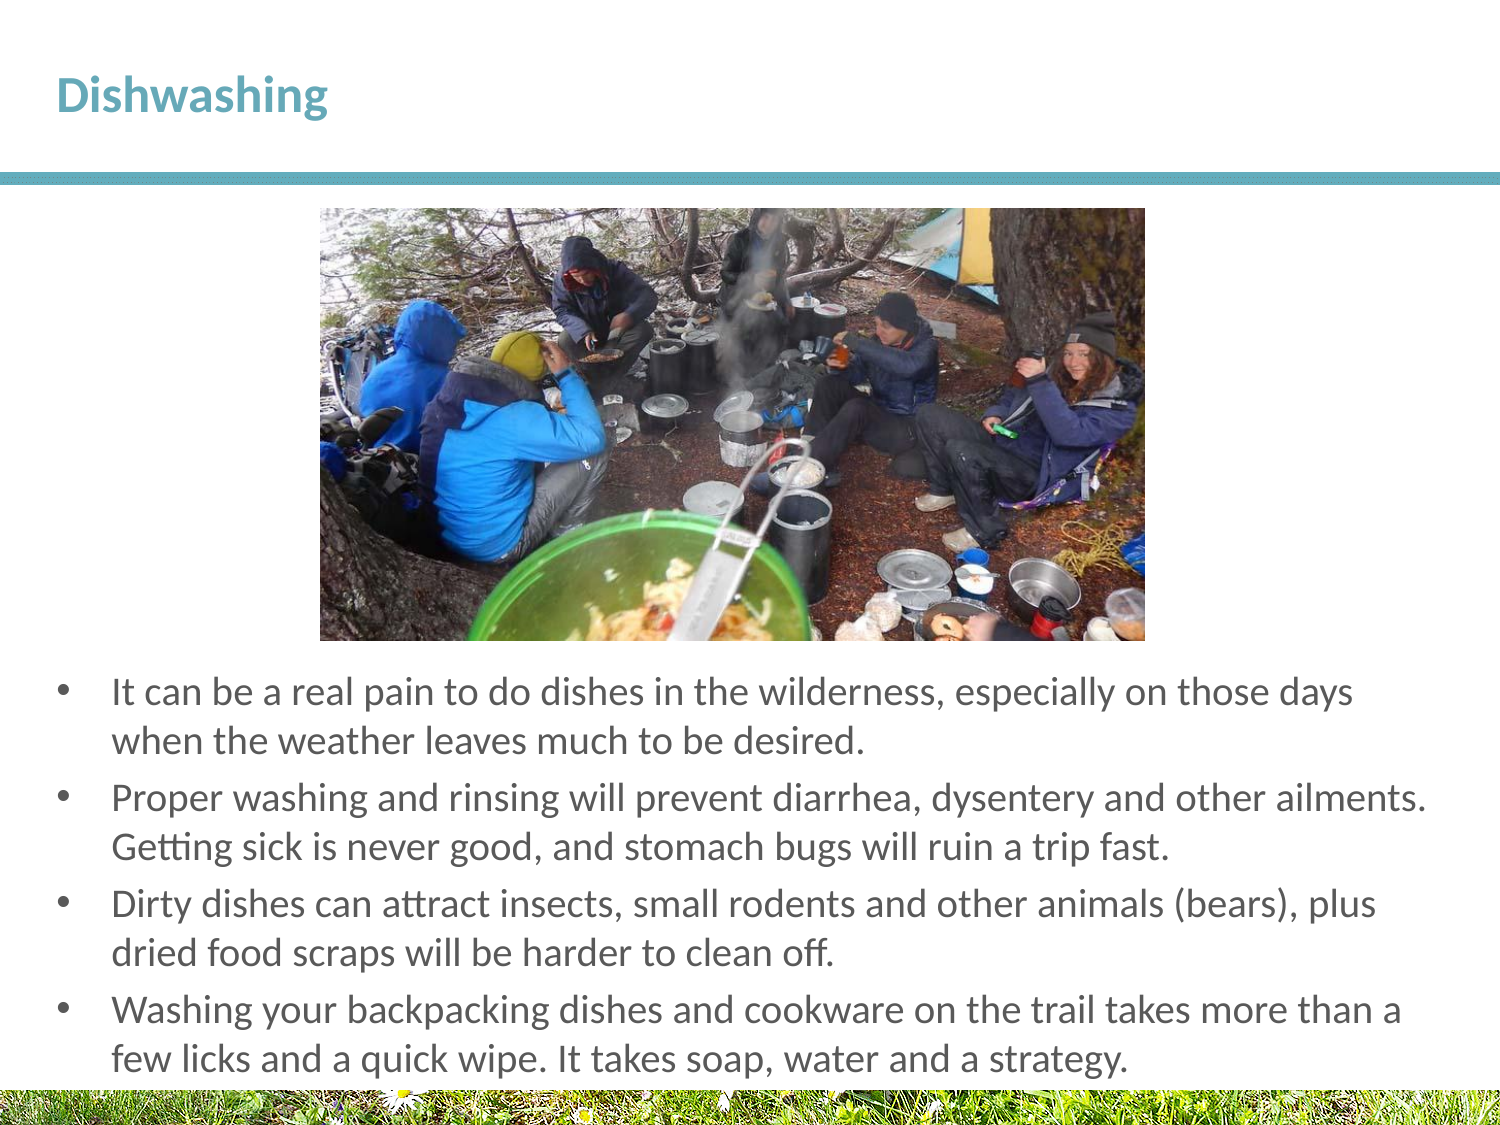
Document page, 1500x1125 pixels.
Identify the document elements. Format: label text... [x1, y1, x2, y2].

picture [0, 0, 1500, 1125]
title Dishwashing [41, 25, 1424, 157]
list It can be a real pain to do dishes in the wilderness, especially on those days when the weather leaves much to be desired. Proper washing and rinsing will prevent diarrhea, dysentery and other ailments. Getting sick is never good, and stomach bugs will ruin a trip fast. Dirty dishes can attract insects, small rodents and other animals (bears), plus dried food scraps will be harder to clean off. Washing your backpacking dishes and cookware on the trail takes more than a few licks and a quick wipe. It takes soap, water and a strategy. [41, 656, 1459, 1092]
